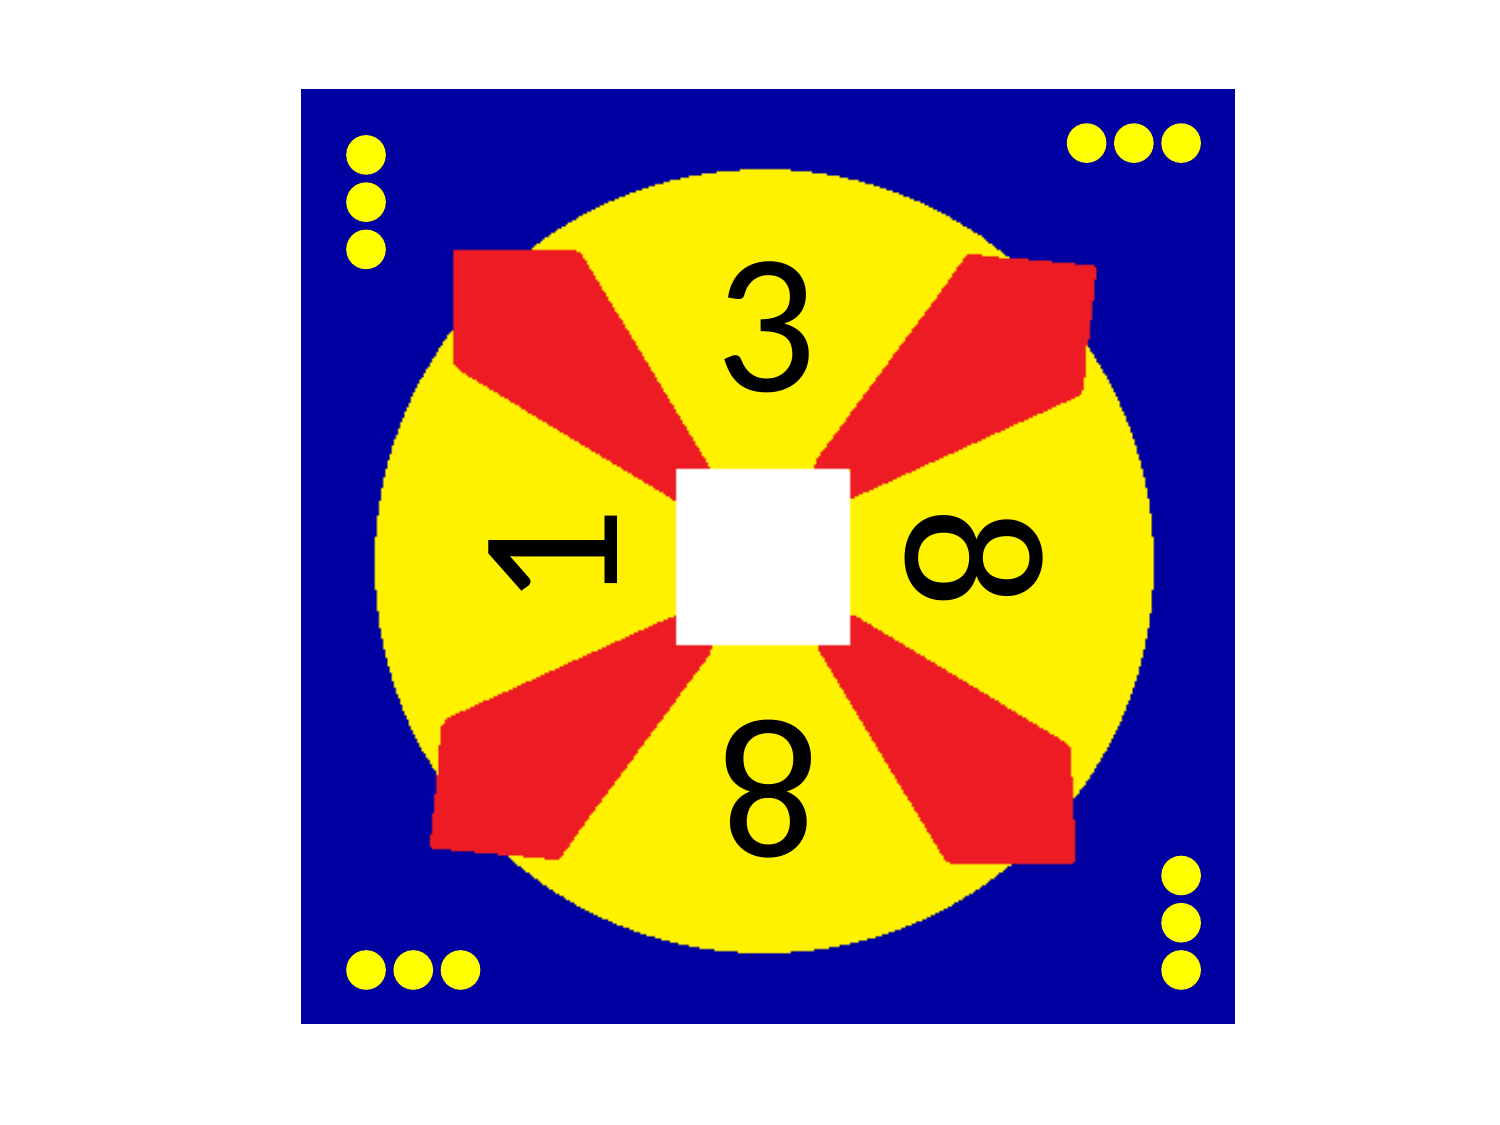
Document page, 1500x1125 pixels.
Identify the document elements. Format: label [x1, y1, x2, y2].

picture [300, 89, 1235, 1024]
